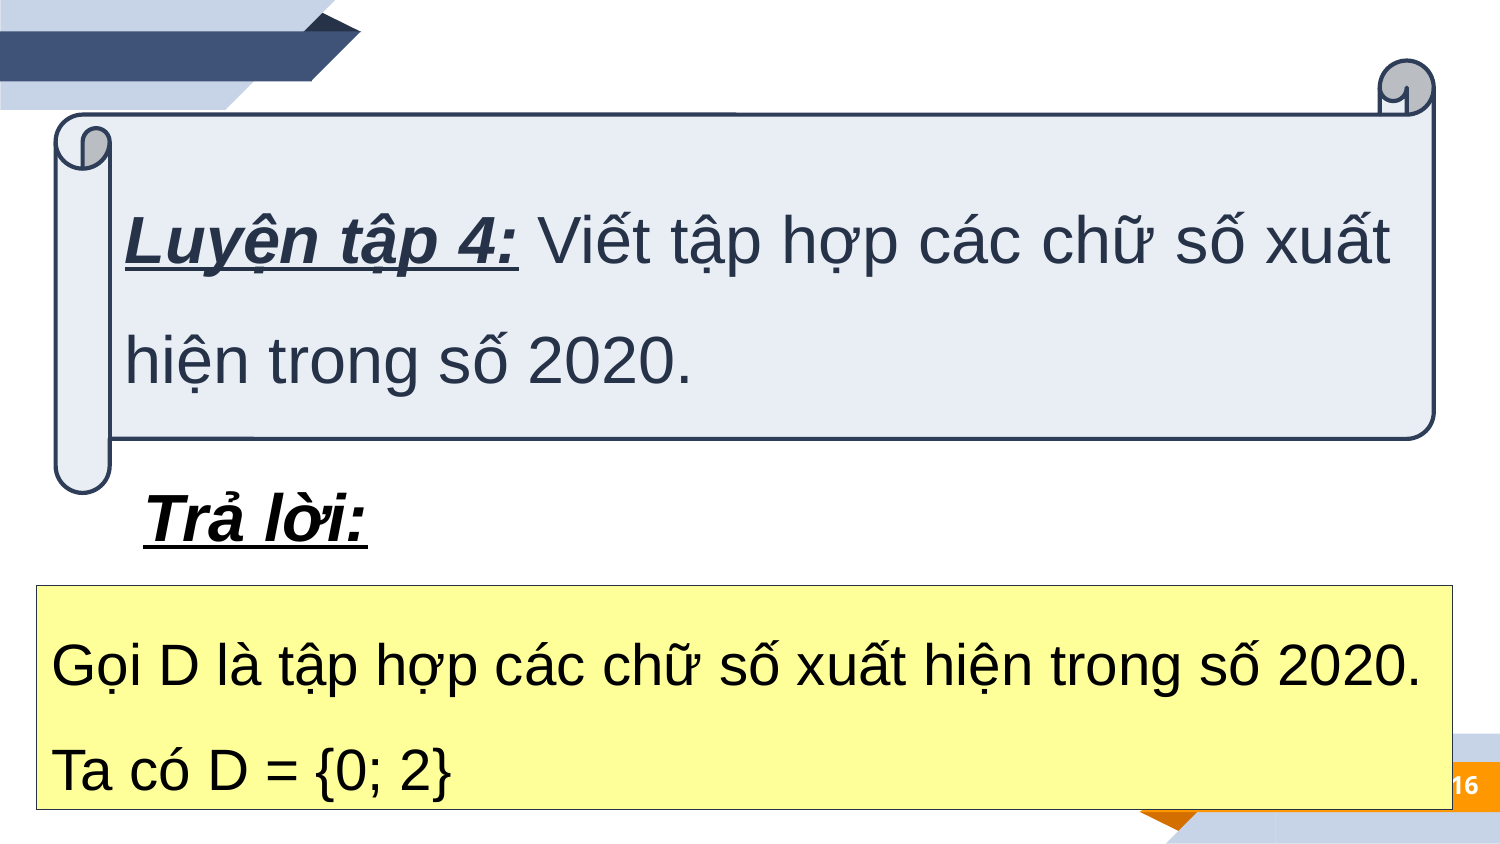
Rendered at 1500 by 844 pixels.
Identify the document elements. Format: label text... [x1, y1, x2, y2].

slide_number 16 [1249, 760, 1494, 813]
text_box Trả lời: [128, 467, 891, 562]
text_box Luyện tập 4: Viết tập hợp các chữ số xuất hiện trong số 2020. [53, 58, 1436, 496]
text_box Gọi D là tập hợp các chữ số xuất hiện trong số 2020. Ta có D = {0; 2} [36, 585, 1453, 810]
